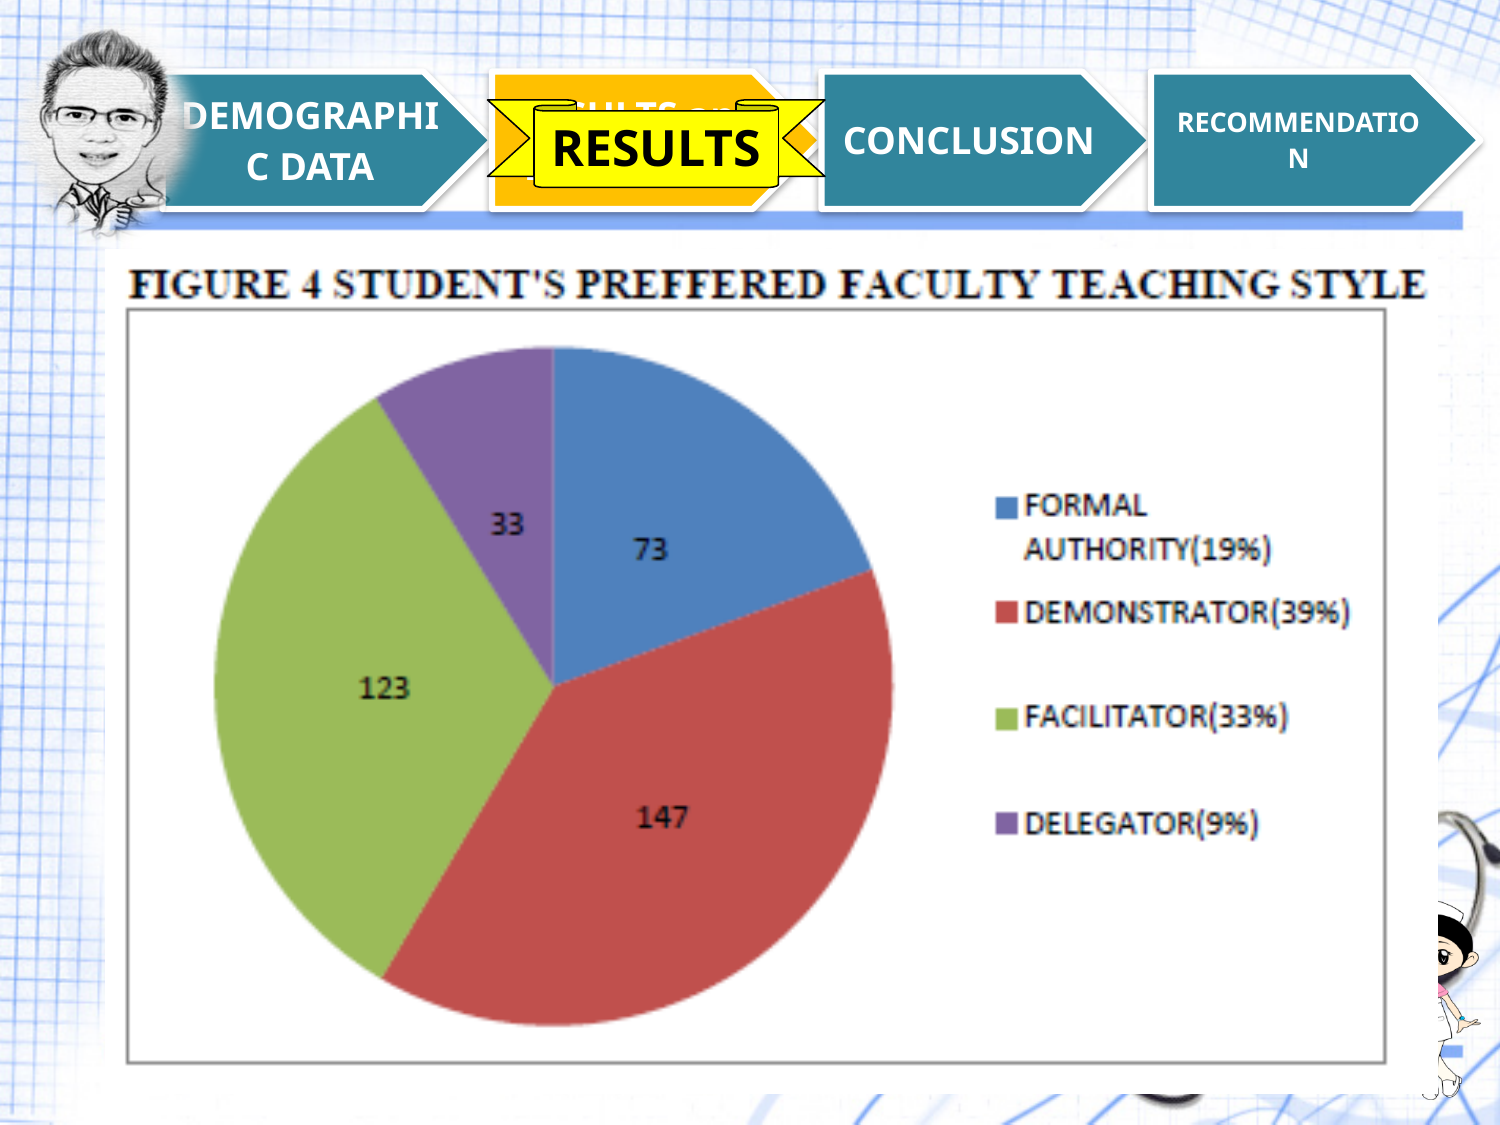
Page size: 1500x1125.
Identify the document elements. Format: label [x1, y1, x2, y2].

text_box [216, 71, 1481, 210]
picture [0, 0, 1500, 1125]
